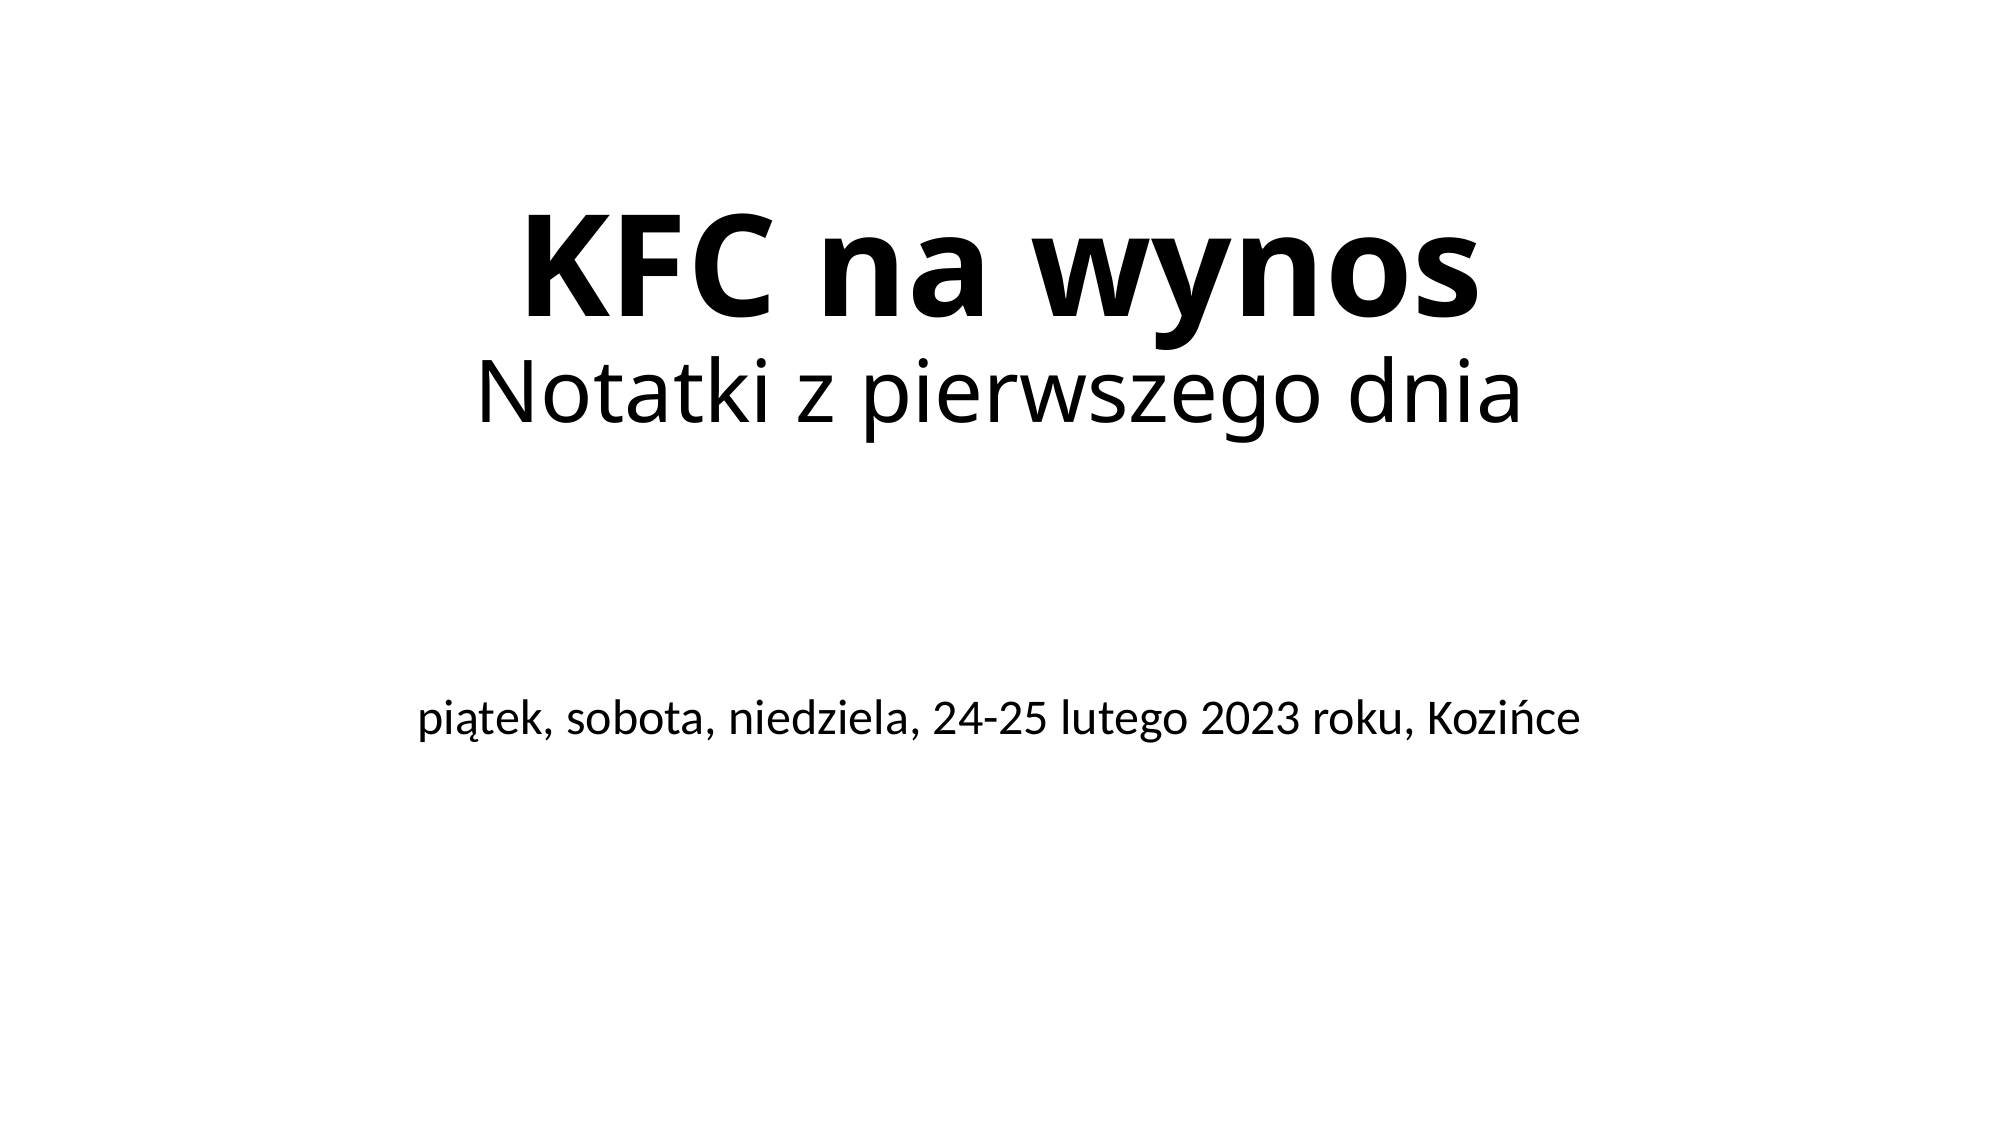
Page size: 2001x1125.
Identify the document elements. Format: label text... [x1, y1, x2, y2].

title KFC na wynos Notatki z pierwszego dnia [249, 184, 1750, 576]
subtitle piątek, sobota, niedziela, 24-25 lutego 2023 roku, Kozińce [249, 683, 1750, 863]
